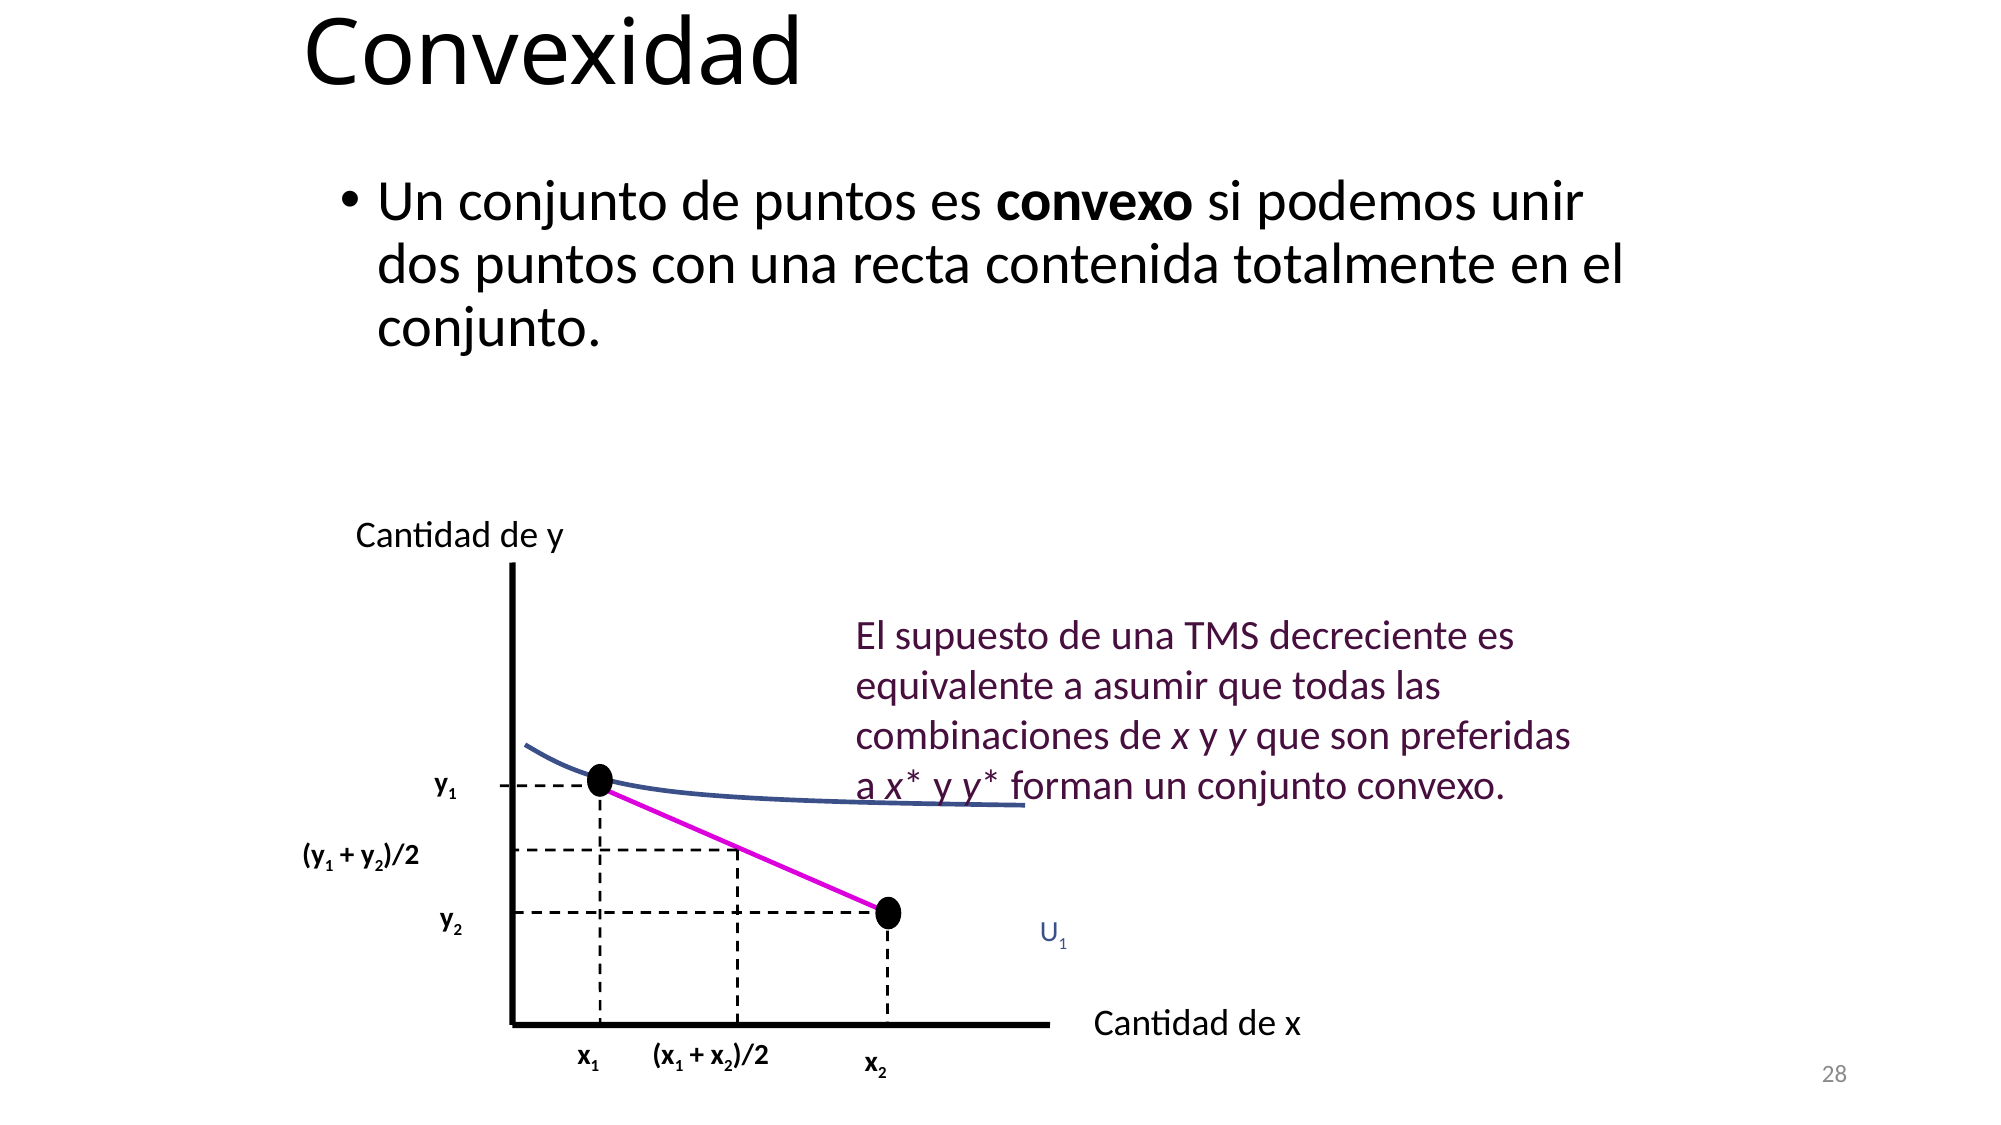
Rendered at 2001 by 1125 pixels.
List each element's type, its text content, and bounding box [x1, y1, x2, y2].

text_box El supuesto de una TMS decreciente es equivalente a asumir que todas las combinaciones de x y y que son preferidas a x* y y* forman un conjunto convexo. [840, 600, 1587, 815]
title Convexidad [287, 0, 1688, 113]
text_box (y1 + y2)/2 [287, 827, 513, 883]
text_box y2 [424, 891, 513, 946]
text_box x1 [562, 1027, 637, 1083]
text_box [525, 744, 840, 802]
text_box y1 [419, 755, 507, 811]
text_box x2 [849, 1035, 938, 1090]
text_box (x1 + x2)/2 [637, 1027, 863, 1083]
slide_number 28 [1412, 1042, 1863, 1103]
text_box [588, 765, 612, 796]
list Un conjunto de puntos es convexo si podemos unir dos puntos con una recta contenida totalmente en el conjunto. [324, 162, 1675, 413]
text_box Cantidad de y [341, 502, 579, 563]
text_box U1 [1024, 905, 1113, 960]
text_box [876, 898, 901, 929]
text_box Cantidad de x [1078, 990, 1317, 1050]
